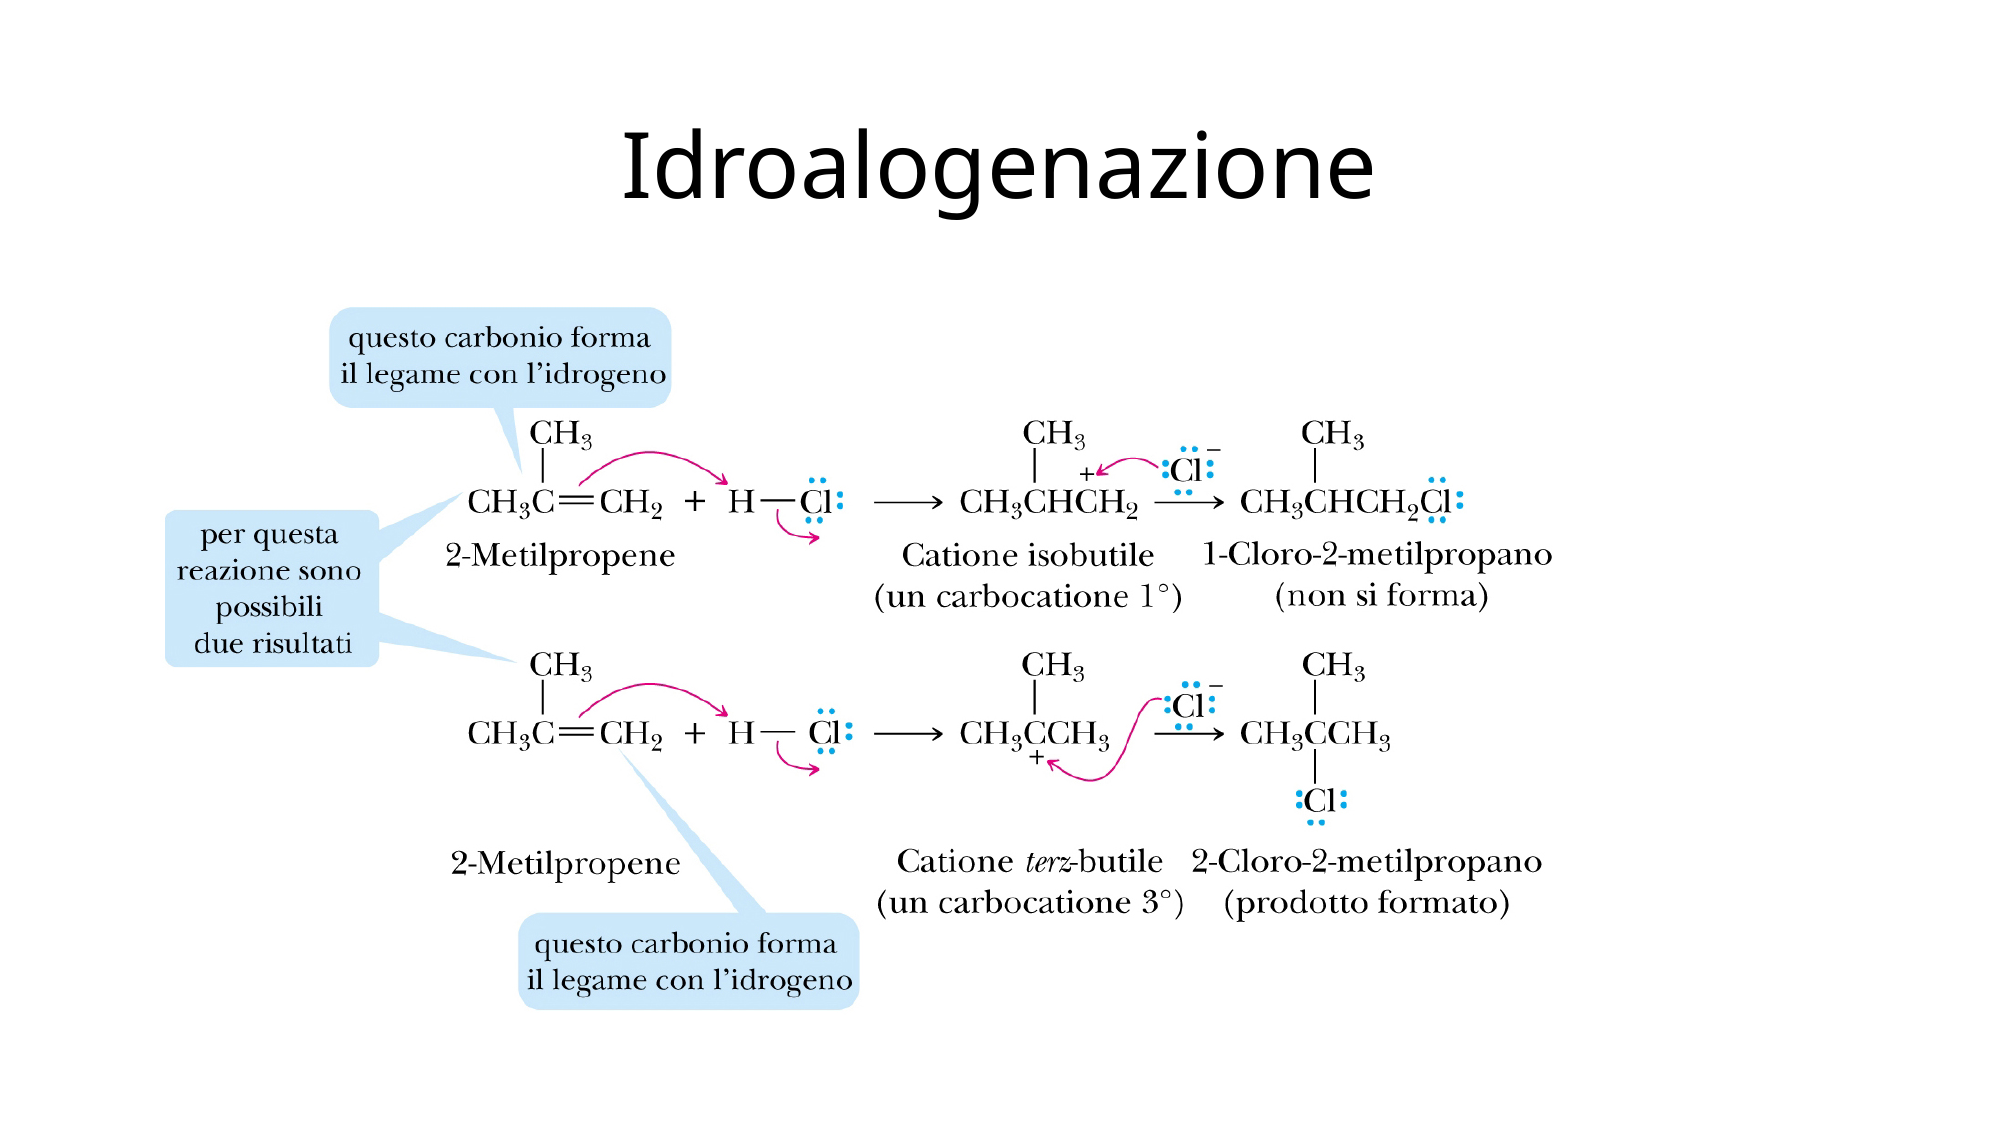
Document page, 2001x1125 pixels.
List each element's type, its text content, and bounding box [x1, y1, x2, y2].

picture [108, 250, 1609, 1015]
title Idroalogenazione [137, 59, 1863, 278]
